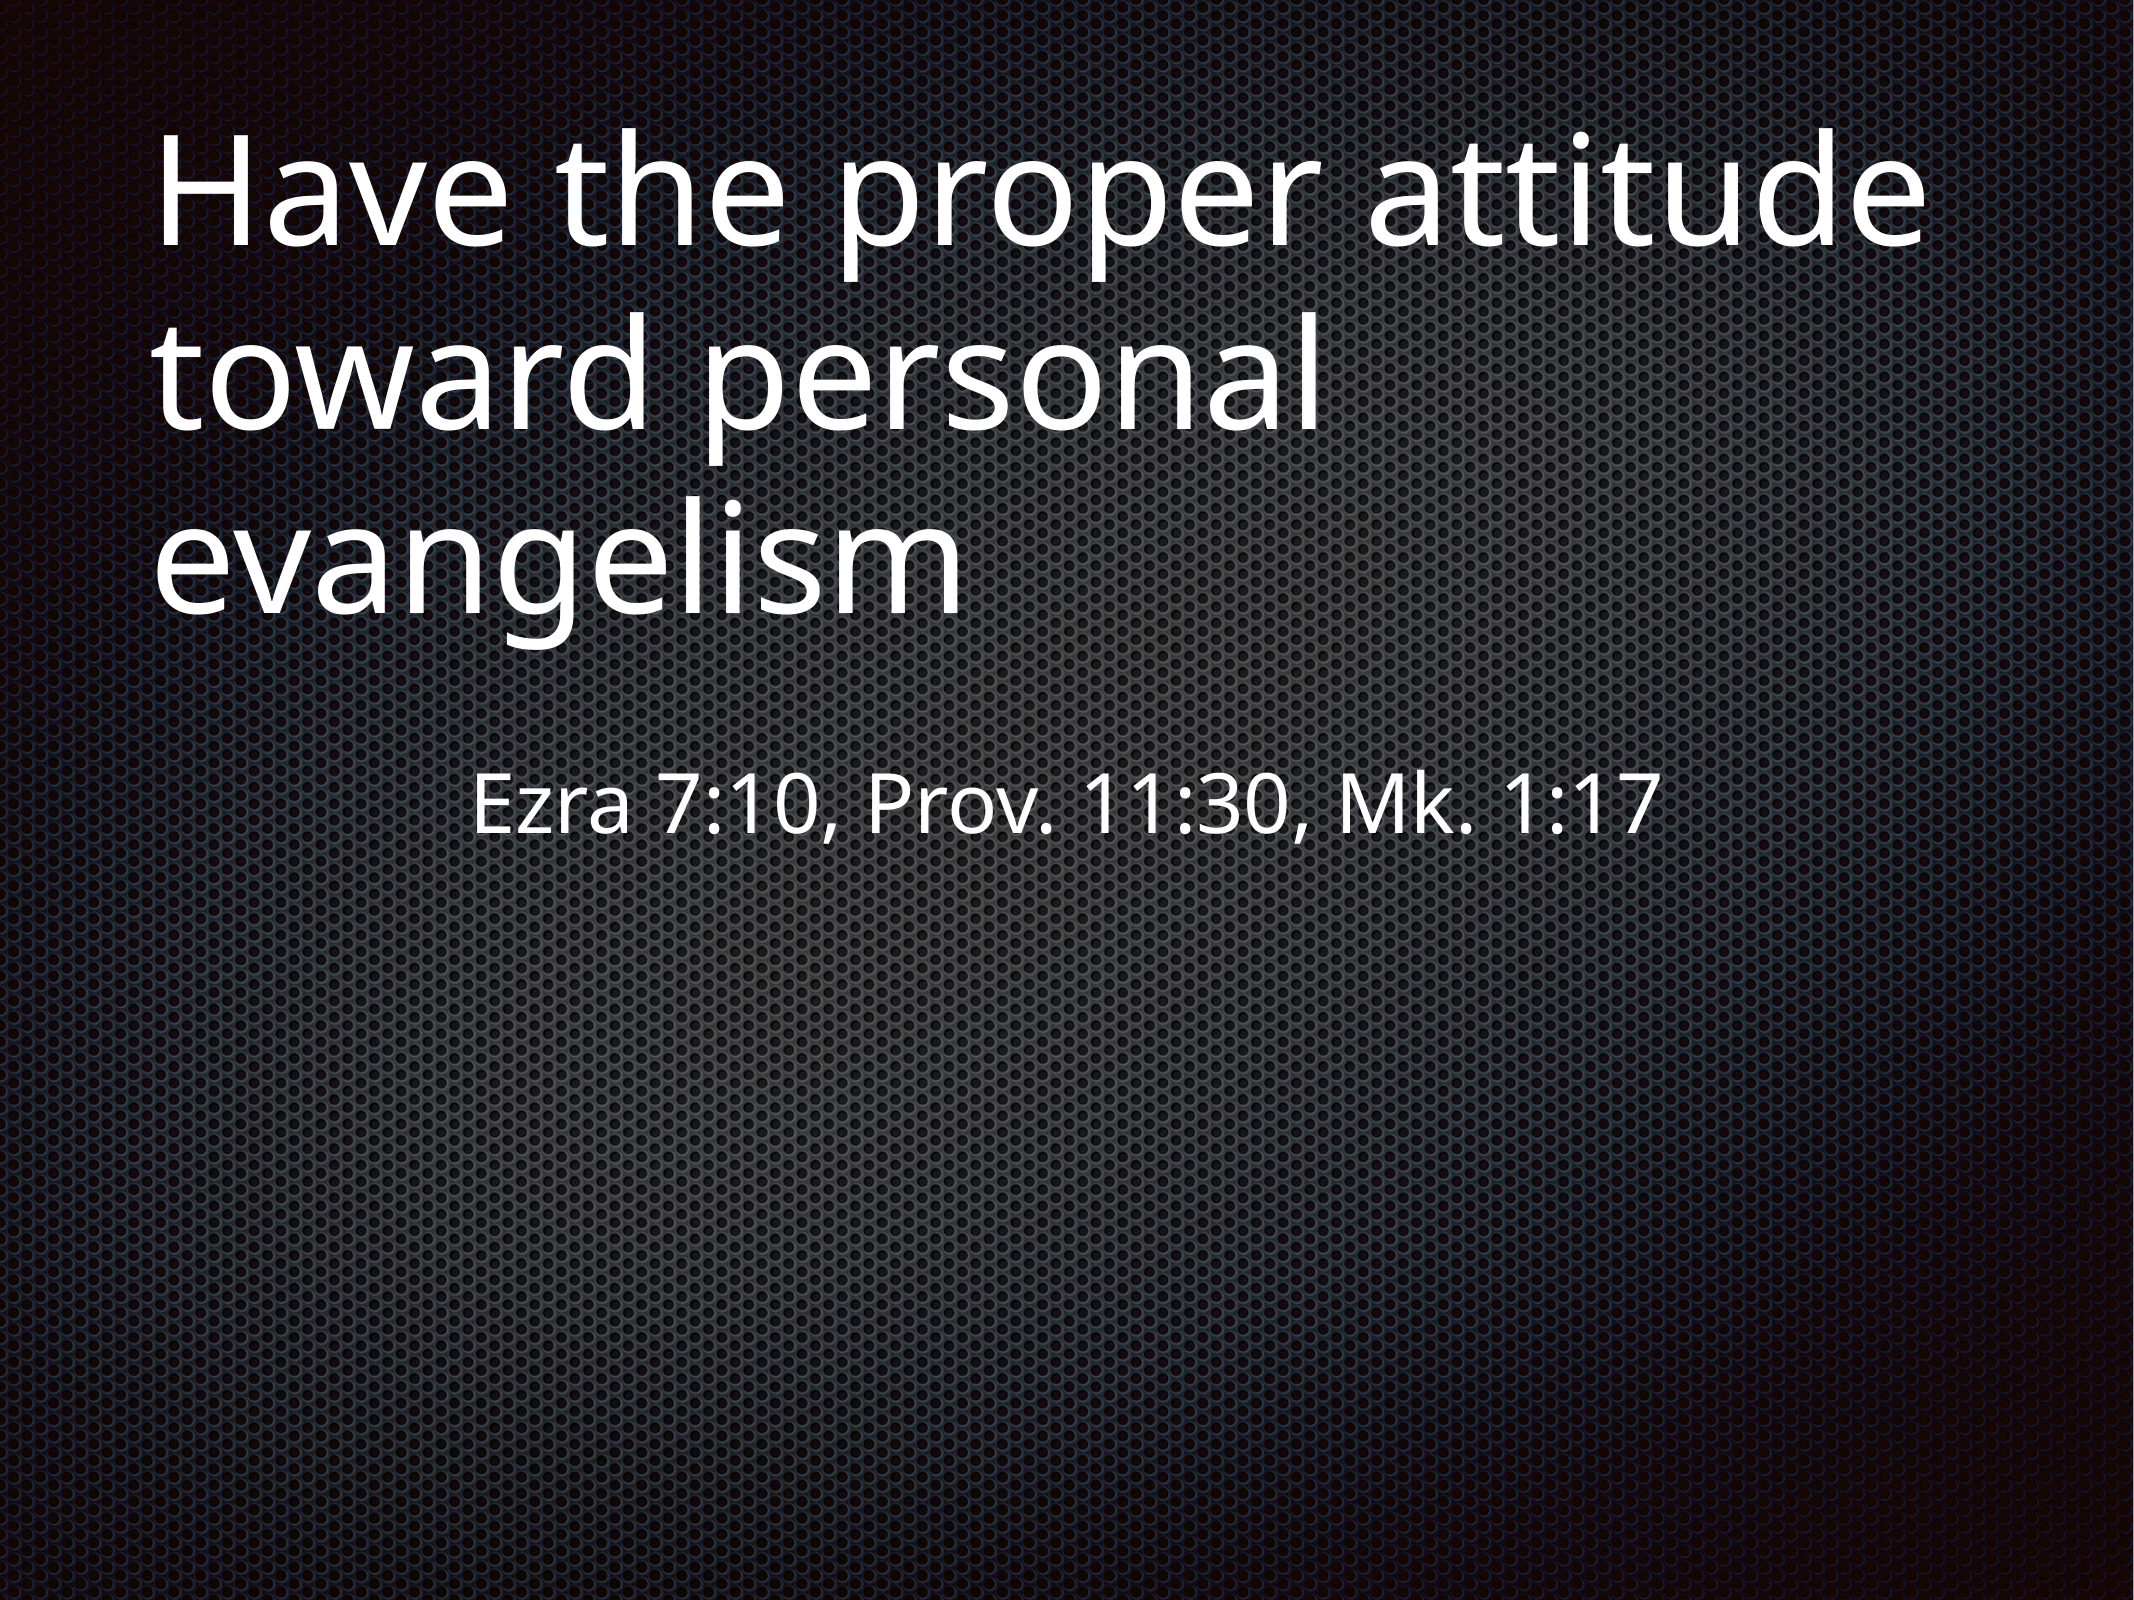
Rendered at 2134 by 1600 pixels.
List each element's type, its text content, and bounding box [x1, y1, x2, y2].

title Have the proper attitude toward personal evangelism [148, 167, 2025, 569]
text_box Ezra 7:10, Prov. 11:30, Mk. 1:17 [208, 749, 1925, 850]
picture [0, 0, 2134, 1600]
